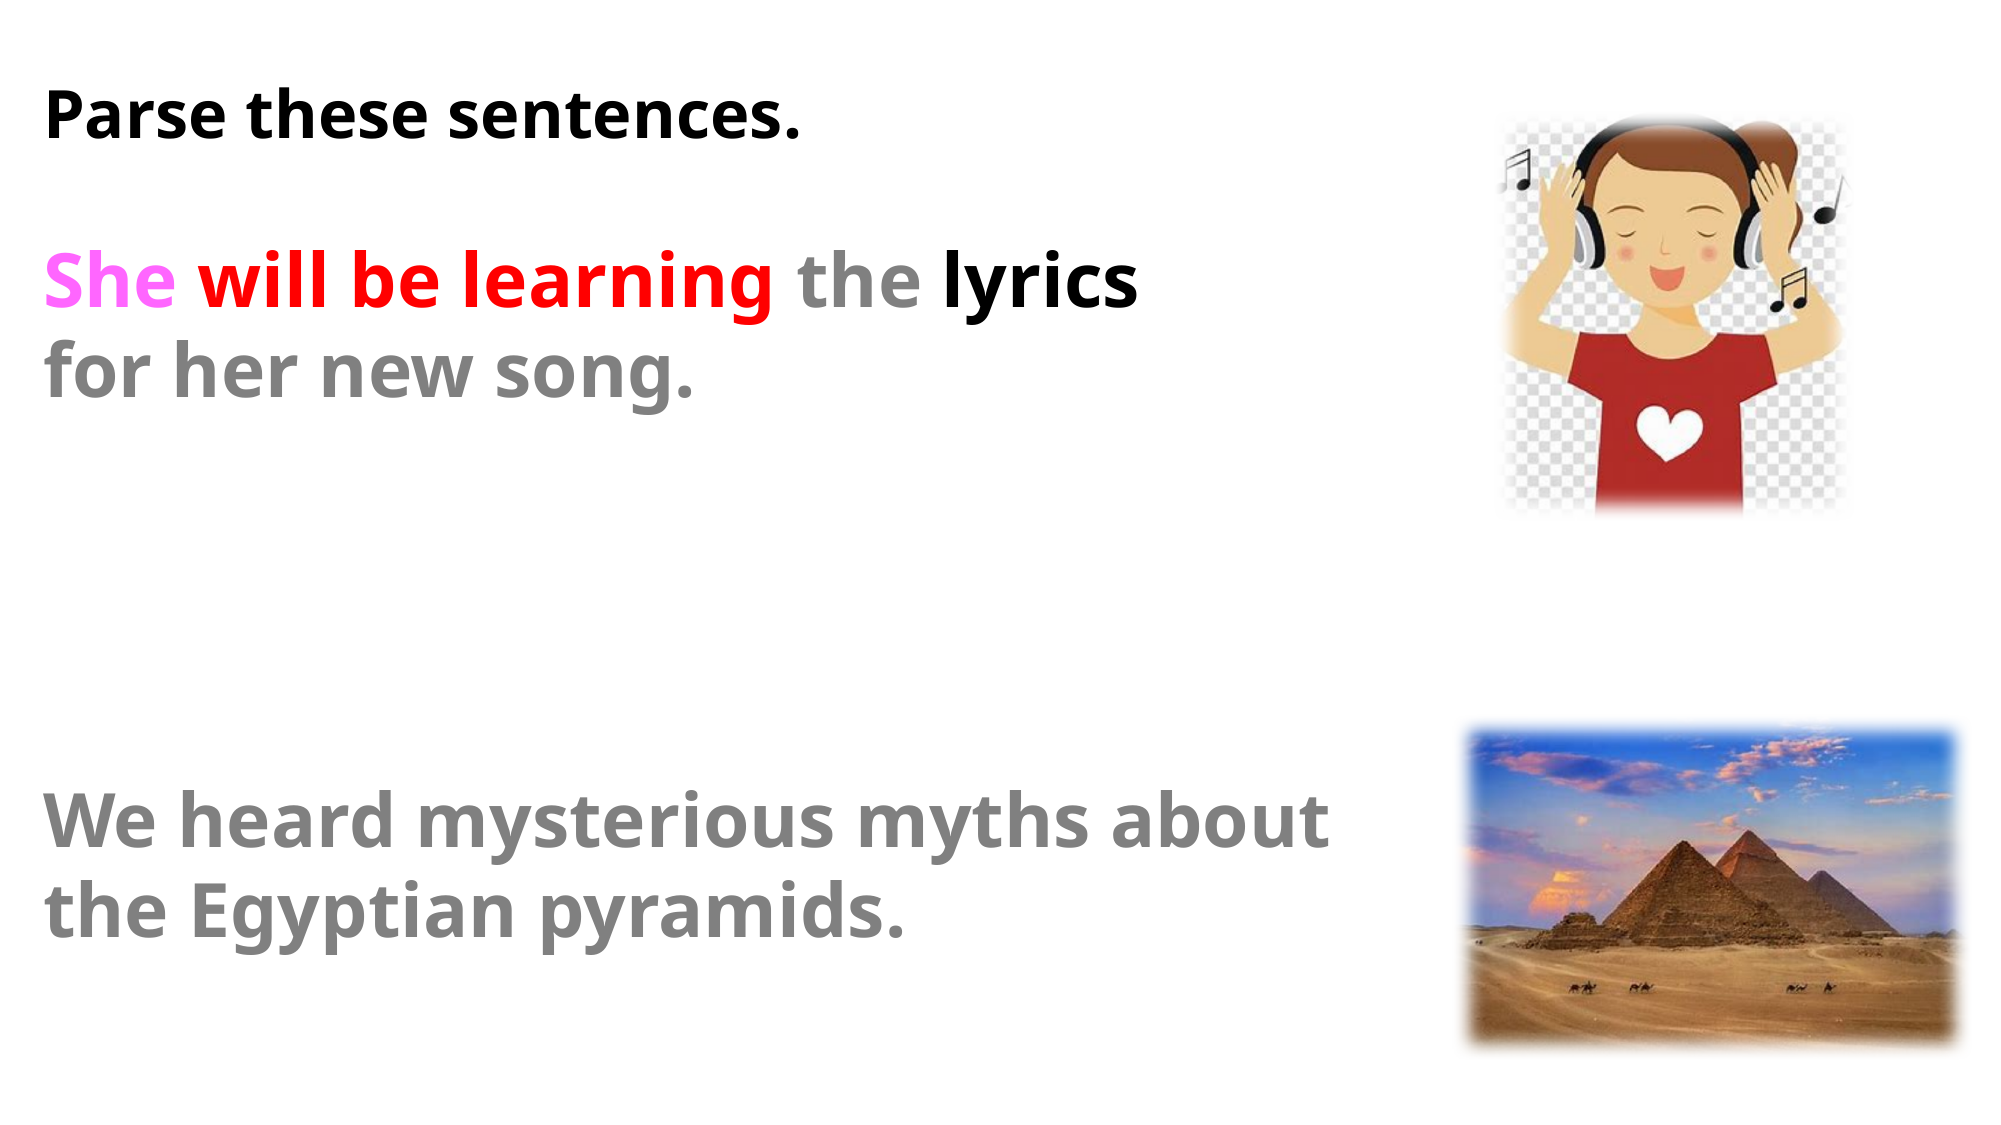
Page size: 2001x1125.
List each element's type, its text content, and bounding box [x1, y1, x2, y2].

text_box Parse these sentences. She will be learning the lyrics for her new song. We heard mysterious myths about the Egyptian pyramids. [28, 64, 1494, 960]
picture [1452, 714, 1972, 1061]
picture [1493, 110, 1855, 522]
